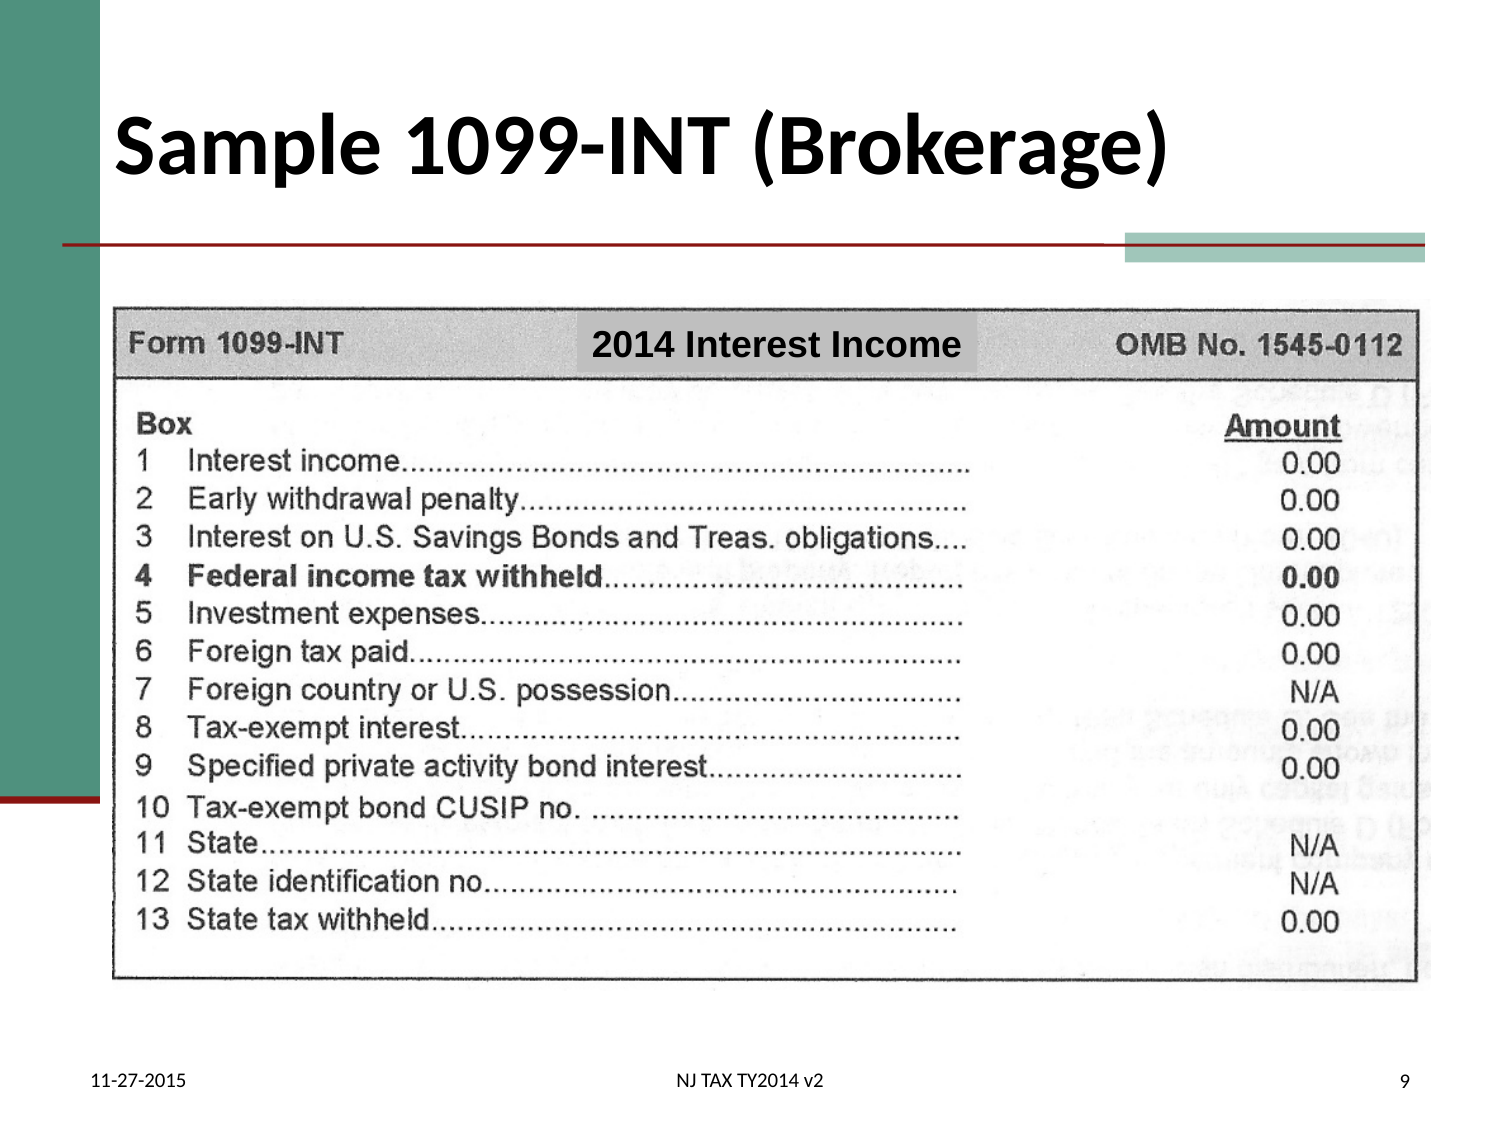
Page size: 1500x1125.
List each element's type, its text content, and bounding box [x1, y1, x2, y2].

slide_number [74, 1049, 401, 1100]
footer NJ TAX TY2014 v2 [496, 1050, 1004, 1100]
title Sample 1099-INT (Brokerage) [99, 45, 1425, 234]
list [112, 299, 1432, 991]
slide_number 9 [1112, 1049, 1426, 1101]
